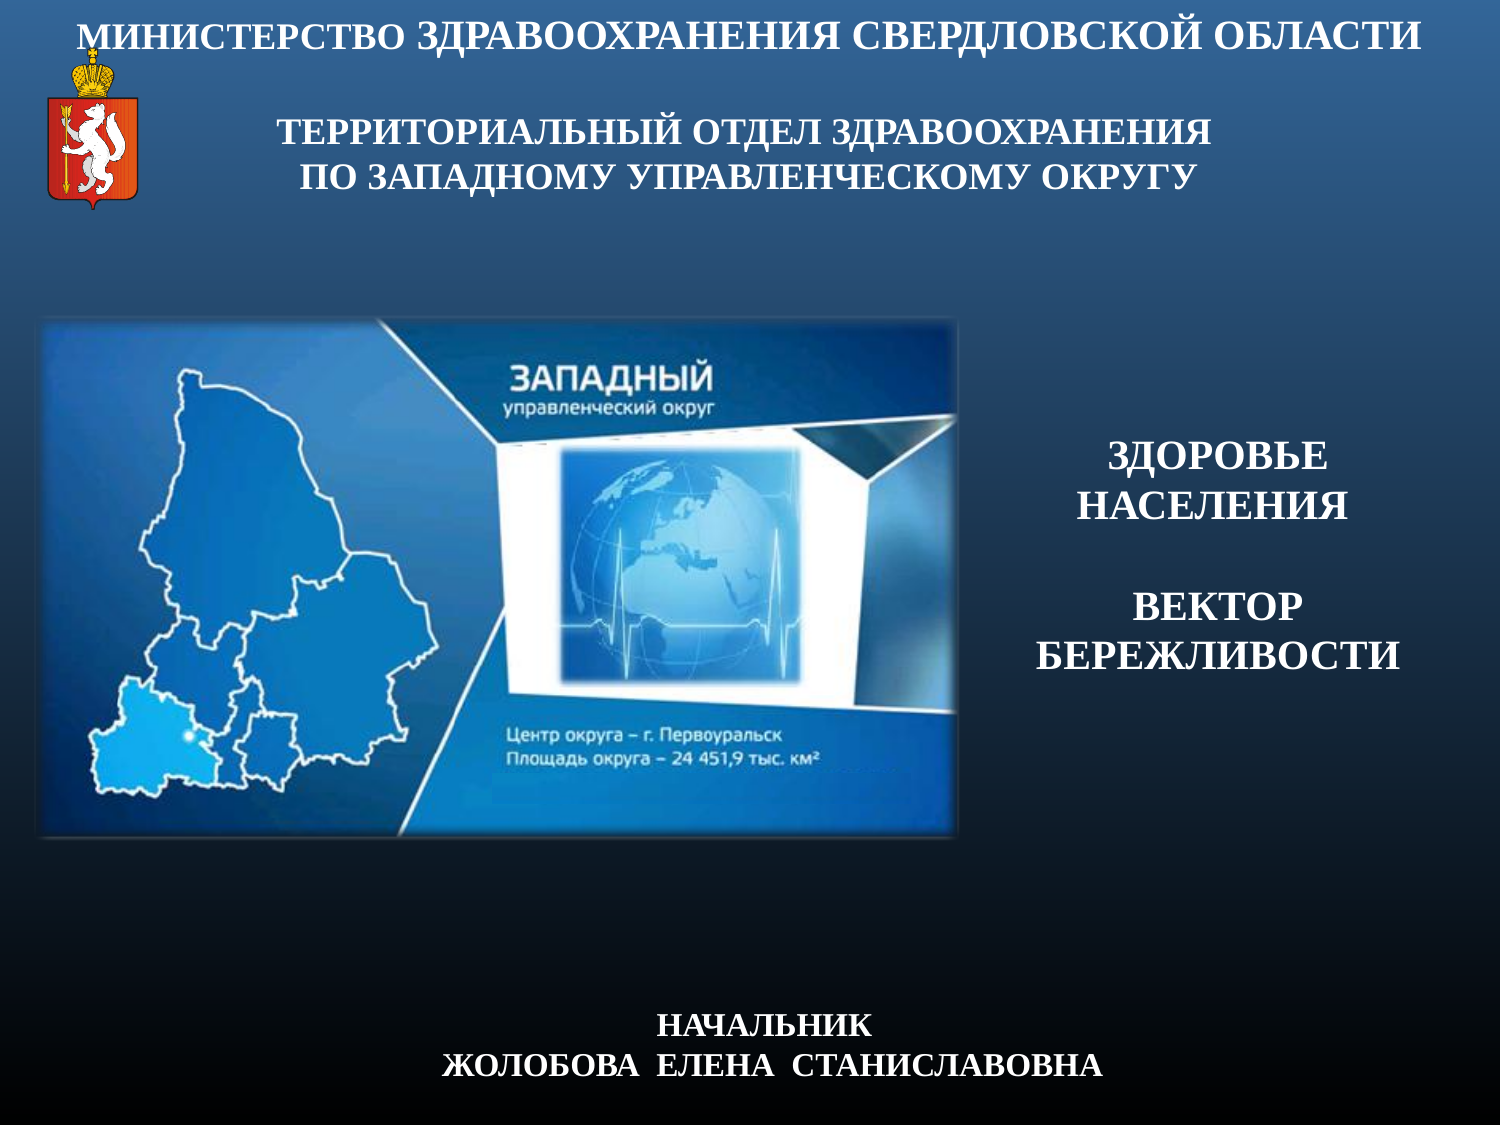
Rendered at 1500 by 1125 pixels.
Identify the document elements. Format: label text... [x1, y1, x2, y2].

text_box Начальник Жолобова Елена станиславовна [46, 996, 1500, 1125]
picture [46, 46, 140, 212]
text_box Здоровье населения Вектор бережливости [984, 420, 1454, 786]
text_box Министерство здравоохранения свердловской области Территориальный отдел Здравоохранения по западному управленческому округу [0, 0, 1500, 129]
picture [34, 315, 958, 839]
